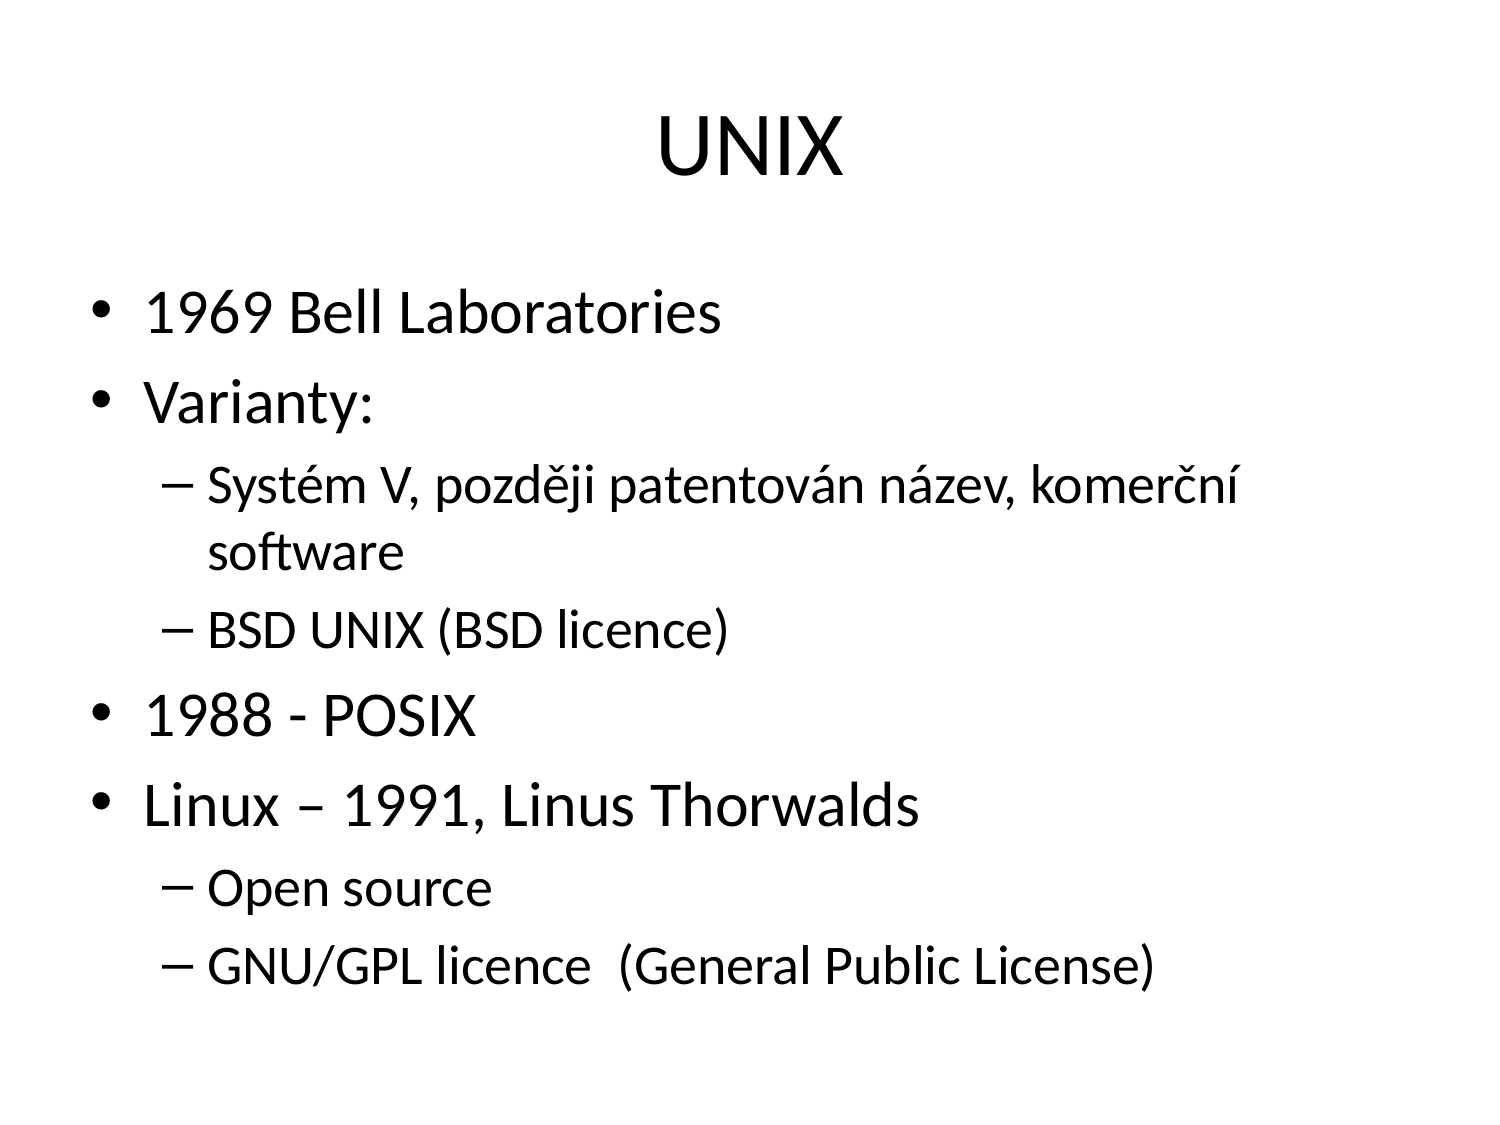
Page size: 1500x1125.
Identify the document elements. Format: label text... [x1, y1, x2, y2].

title UNIX [75, 45, 1425, 233]
list 1969 Bell Laboratories Varianty: Systém V, později patentován název, komerční software BSD UNIX (BSD licence) 1988 - POSIX Linux – 1991, Linus Thorwalds Open source GNU/GPL licence (General Public License) [75, 262, 1425, 1005]
